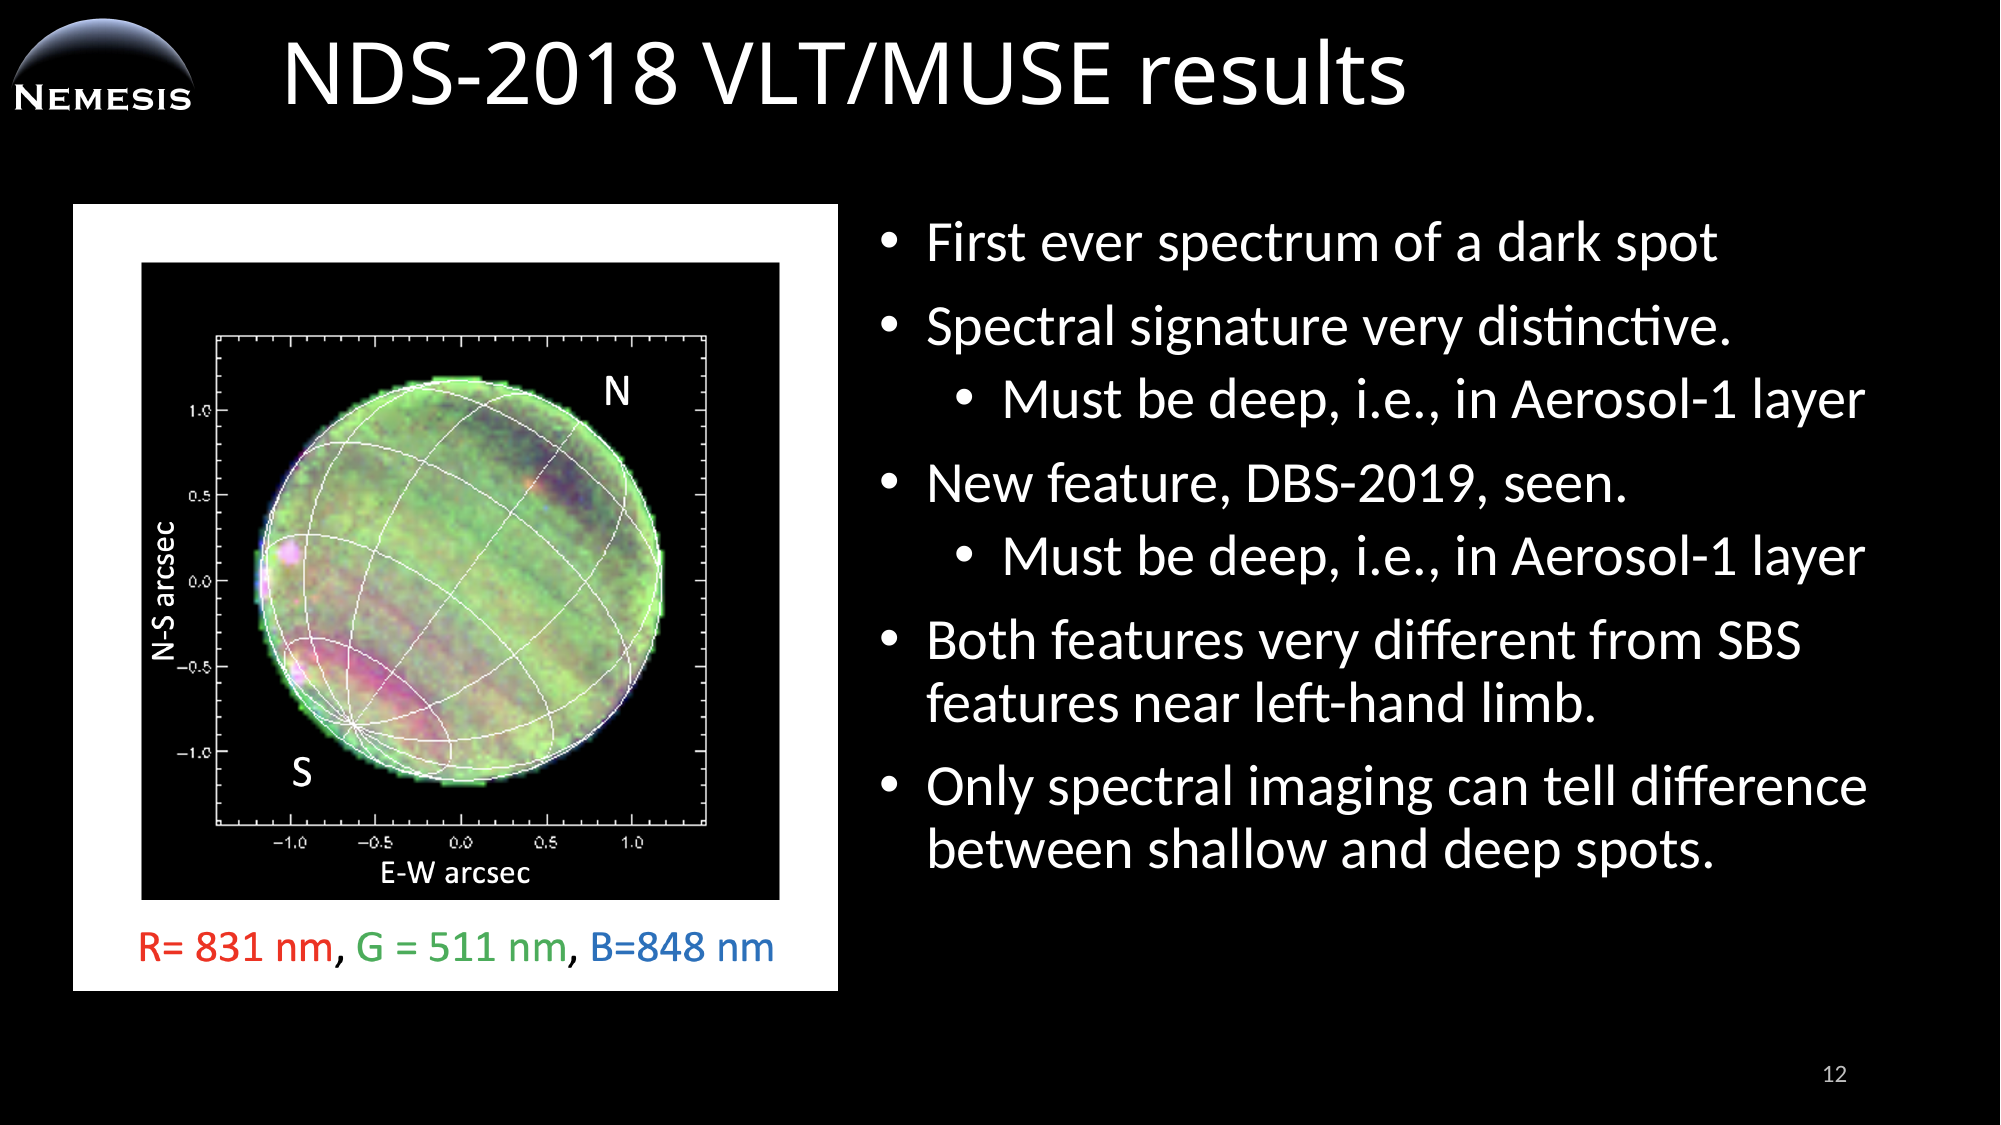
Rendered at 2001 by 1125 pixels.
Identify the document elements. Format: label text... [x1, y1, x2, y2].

title NDS-2018 VLT/MUSE results [265, 22, 1863, 131]
slide_number 11 [1412, 1042, 1863, 1103]
picture [0, 0, 838, 991]
list First ever spectrum of a dark spot Spectral signature very distinctive. Must be deep, i.e., in Aerosol-1 layer New feature, DBS-2019, seen. Must be deep, i.e., in Aerosol-1 layer Both features very different from SBS features near left-hand limb. Only spectral imaging can tell difference between shallow and deep spots. [864, 204, 1952, 991]
